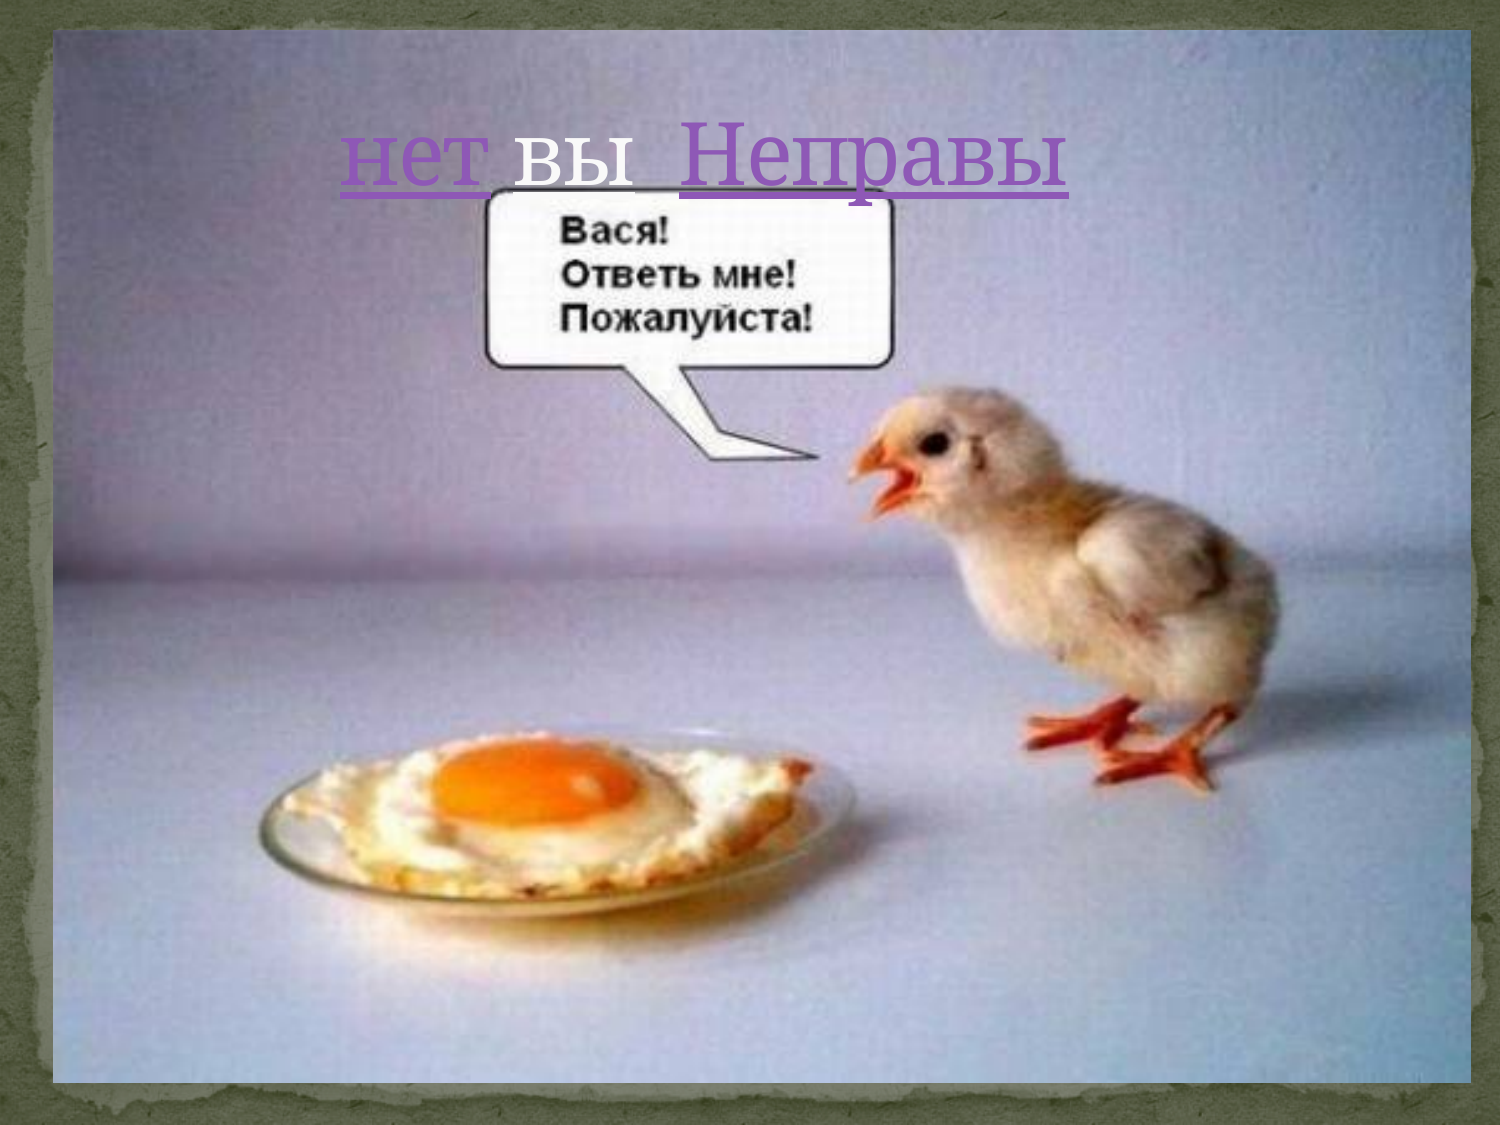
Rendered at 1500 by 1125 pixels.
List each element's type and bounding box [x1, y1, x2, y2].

list [57, 34, 1468, 1080]
